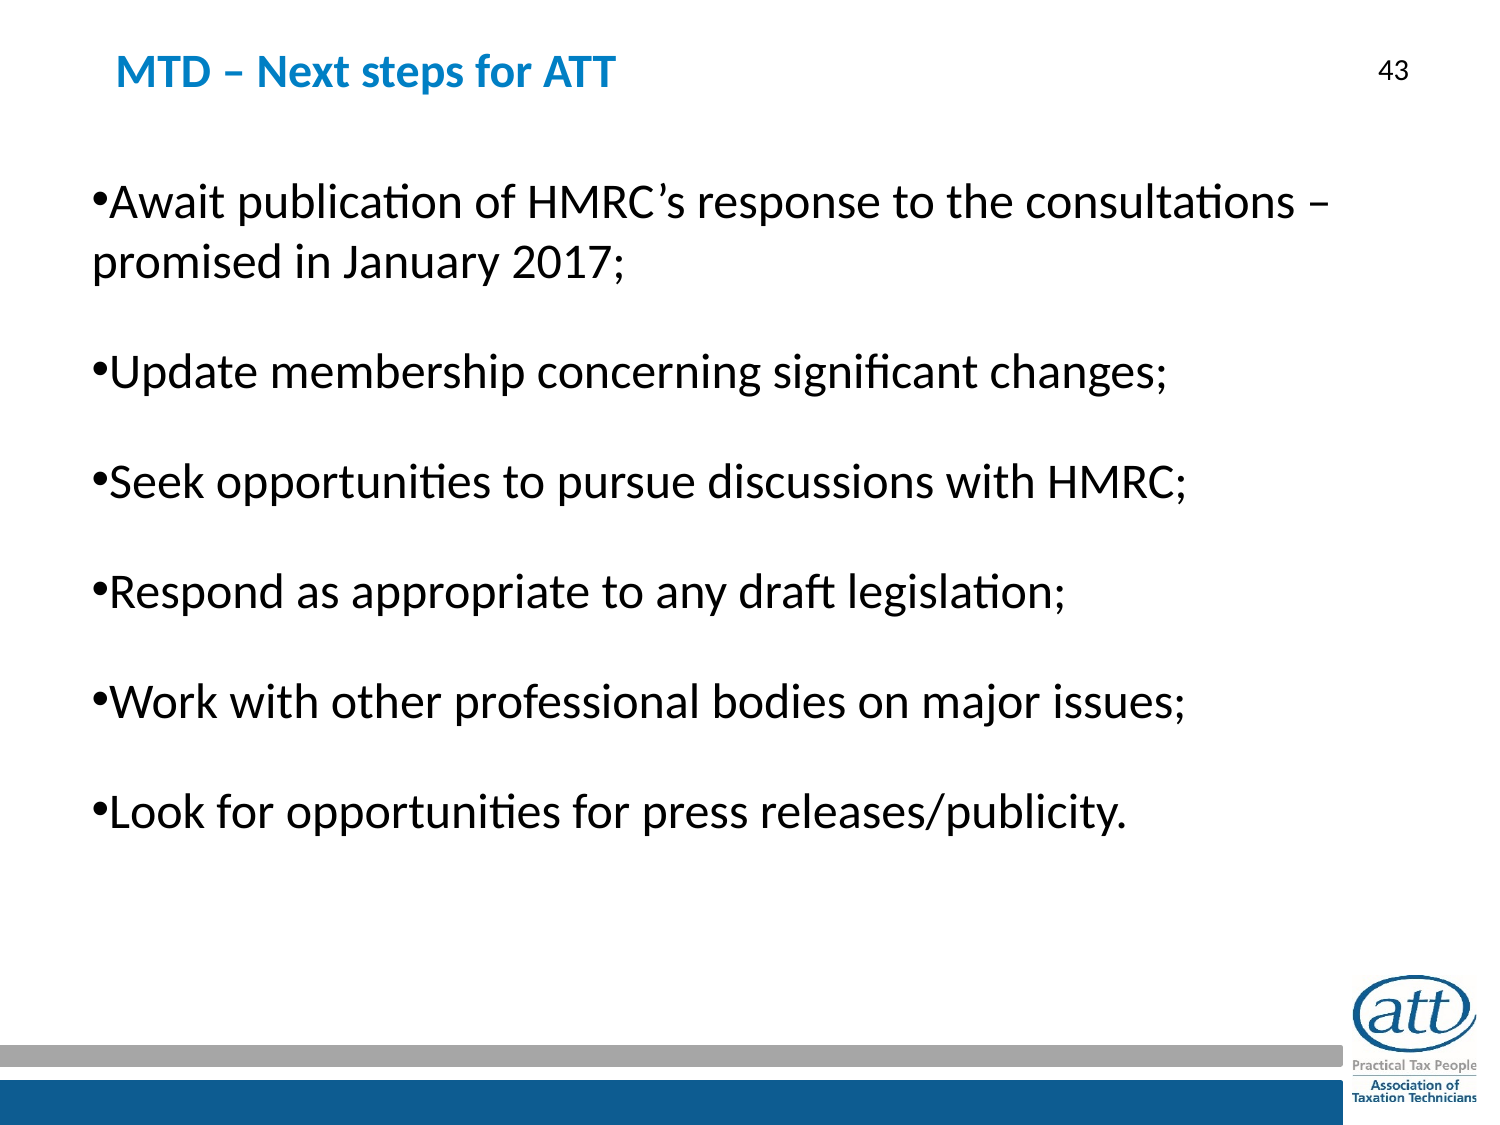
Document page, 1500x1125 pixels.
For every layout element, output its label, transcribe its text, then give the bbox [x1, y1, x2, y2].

list Await publication of HMRC’s response to the consultations – promised in January 2017; Update membership concerning significant changes; Seek opportunities to pursue discussions with HMRC; Respond as appropriate to any draft legislation; Work with other professional bodies on major issues; Look for opportunities for press releases/publicity. [76, 160, 1459, 976]
picture [1352, 975, 1477, 1102]
title MTD – Next steps for ATT [100, 31, 1424, 150]
